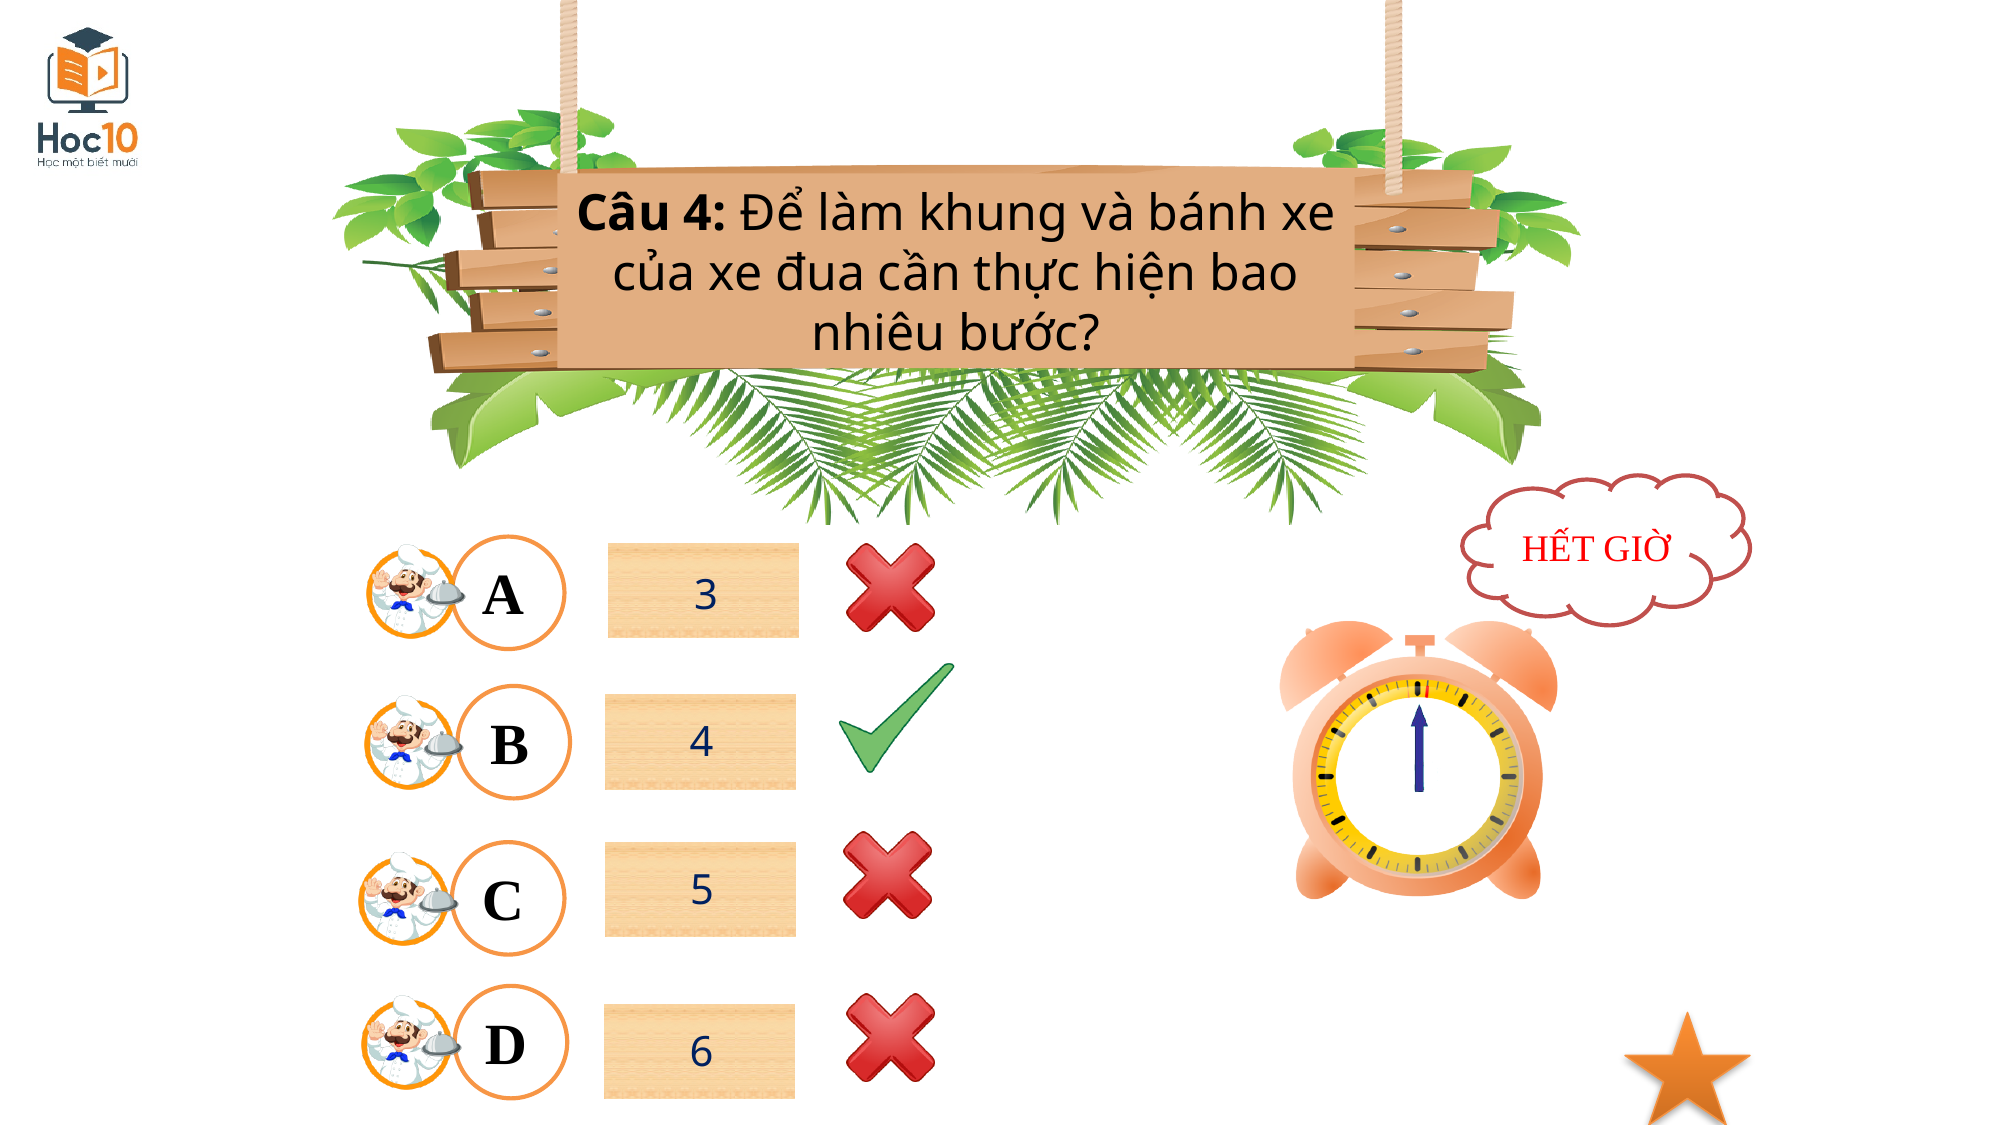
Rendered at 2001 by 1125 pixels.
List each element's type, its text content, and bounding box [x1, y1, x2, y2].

text_box C [470, 854, 543, 940]
text_box [1624, 1011, 1751, 1125]
text_box [470, 840, 567, 957]
text_box A [477, 549, 543, 634]
picture [604, 694, 796, 790]
picture [351, 841, 465, 955]
picture [354, 985, 468, 1099]
picture [835, 659, 955, 779]
picture [604, 842, 796, 937]
text_box [476, 683, 573, 801]
text_box B [476, 698, 551, 784]
picture [843, 830, 932, 919]
picture [846, 543, 935, 632]
picture [358, 534, 472, 648]
text_box [471, 983, 570, 1101]
picture [1274, 612, 1563, 903]
picture [0, 0, 1688, 526]
text_box HẾT GIỜ [1460, 473, 1753, 628]
picture [604, 1004, 796, 1100]
text_box D [471, 998, 545, 1084]
picture [608, 543, 799, 639]
picture [846, 993, 935, 1082]
text_box [476, 534, 567, 652]
picture [357, 685, 471, 799]
